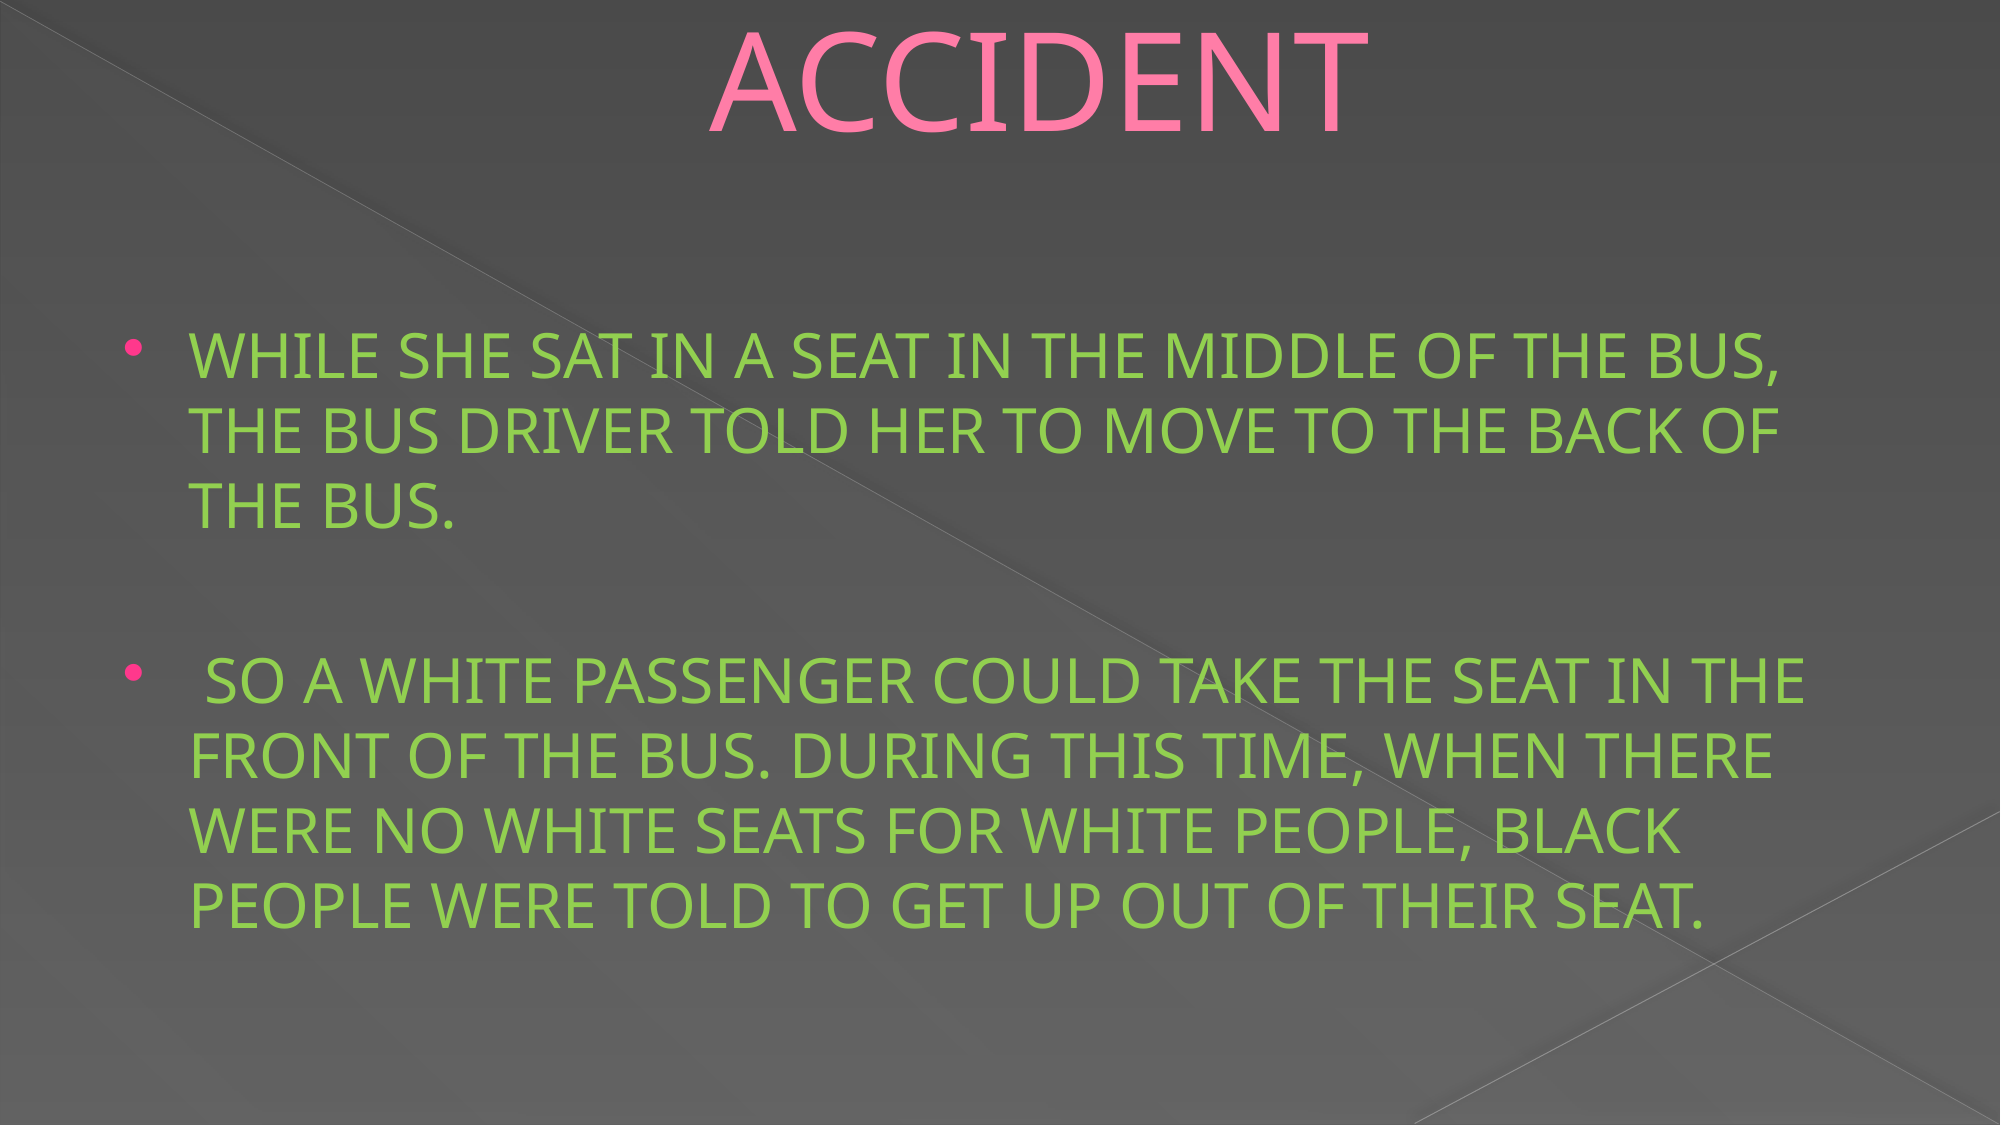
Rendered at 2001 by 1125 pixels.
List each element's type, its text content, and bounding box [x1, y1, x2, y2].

list WHILE SHE SAT IN A SEAT IN THE MIDDLE OF THE BUS, THE BUS DRIVER TOLD HER TO MOVE TO THE BACK OF THE BUS. SO A WHITE PASSENGER COULD TAKE THE SEAT IN THE FRONT OF THE BUS. DURING THIS TIME, WHEN THERE WERE NO WHITE SEATS FOR WHITE PEOPLE, BLACK PEOPLE WERE TOLD TO GET UP OUT OF THEIR SEAT. [99, 308, 1900, 1059]
title ACCIDENT [99, 43, 1900, 274]
